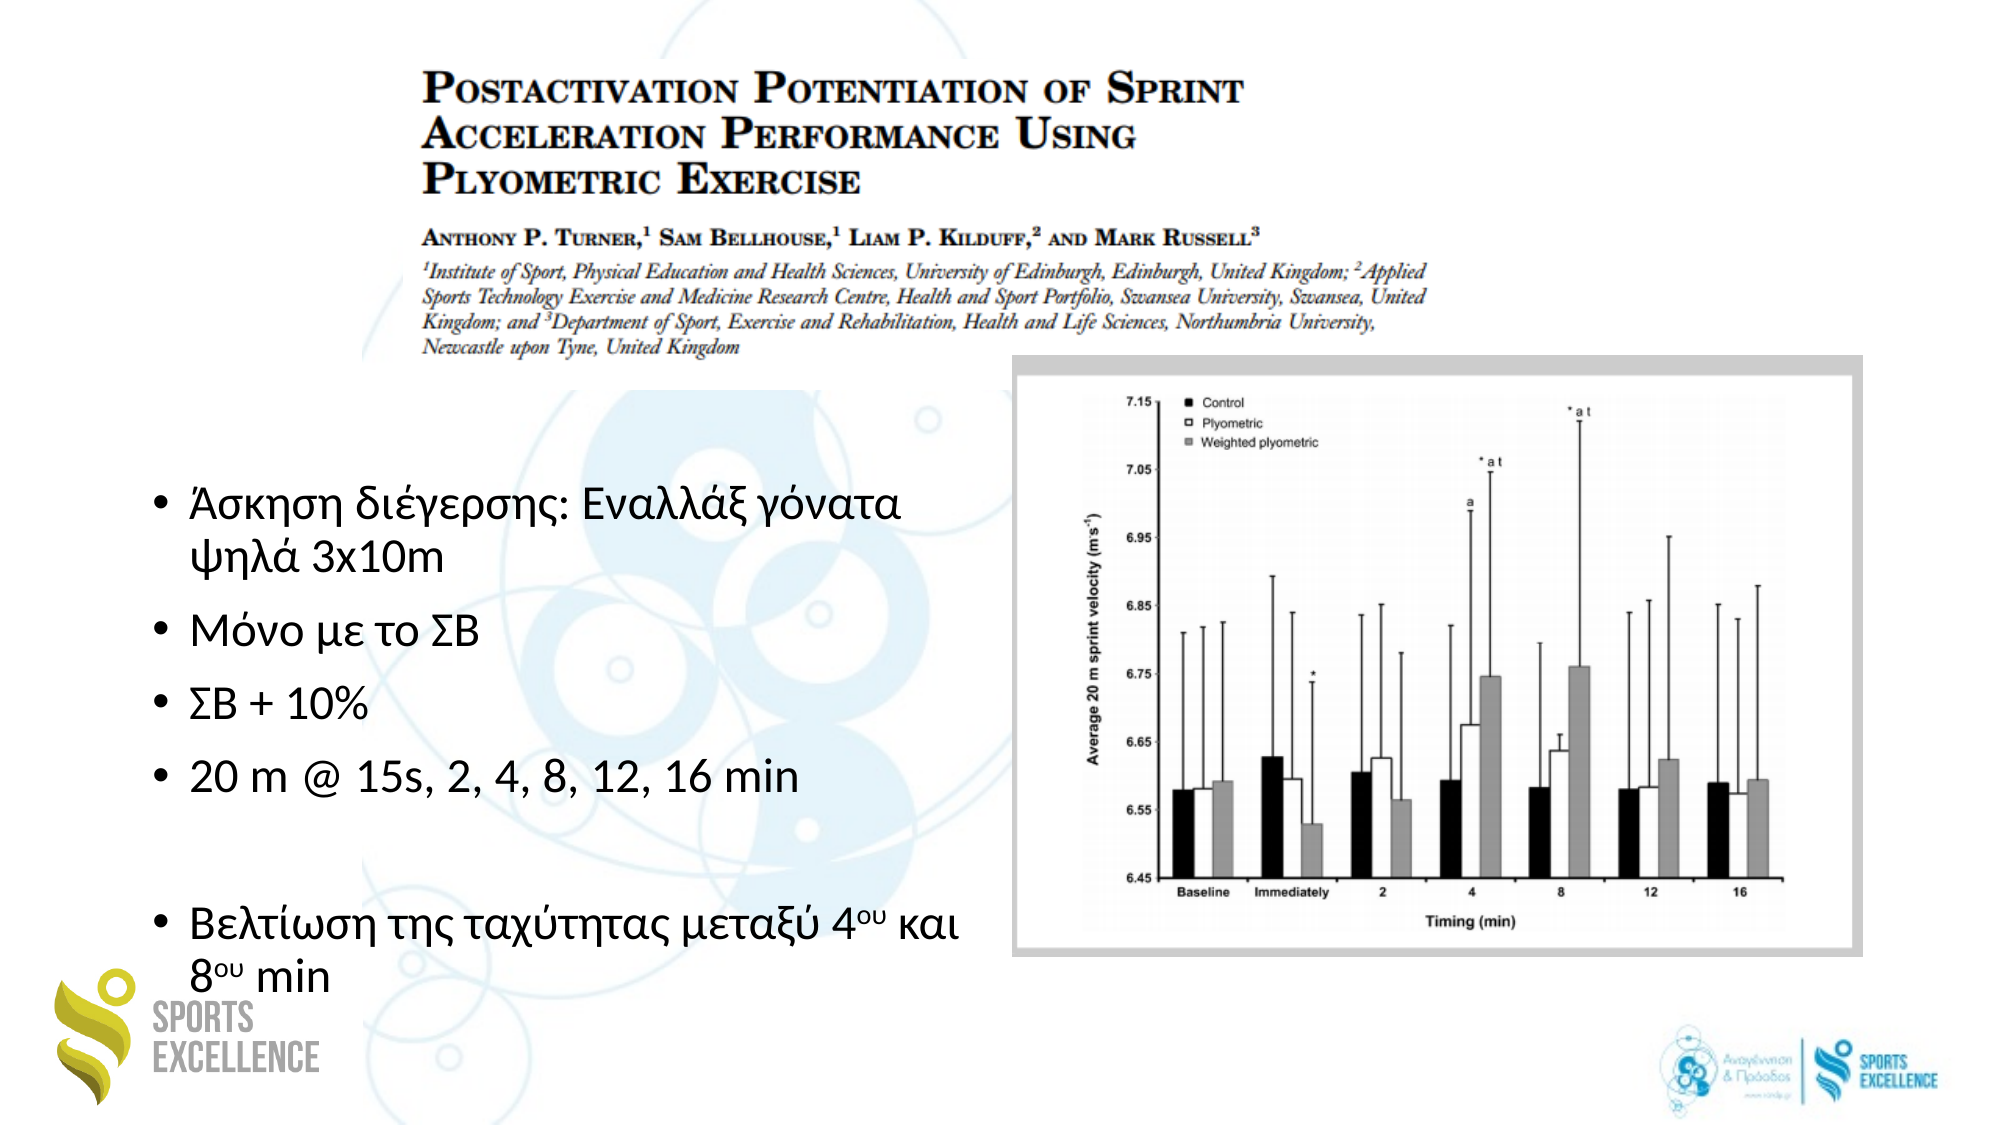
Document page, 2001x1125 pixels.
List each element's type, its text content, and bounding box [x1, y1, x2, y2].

picture [10, 0, 1955, 1125]
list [1012, 355, 1863, 958]
list Άσκηση διέγερσης: Εναλλάξ γόνατα ψηλά 3x10m Μόνο με το ΣΒ ΣΒ + 10% 20 m @ 15s, 2, 4, 8, 12, 16 min Βελτίωση της ταχύτητας μεταξύ 4ου και 8ου min [137, 299, 988, 1014]
